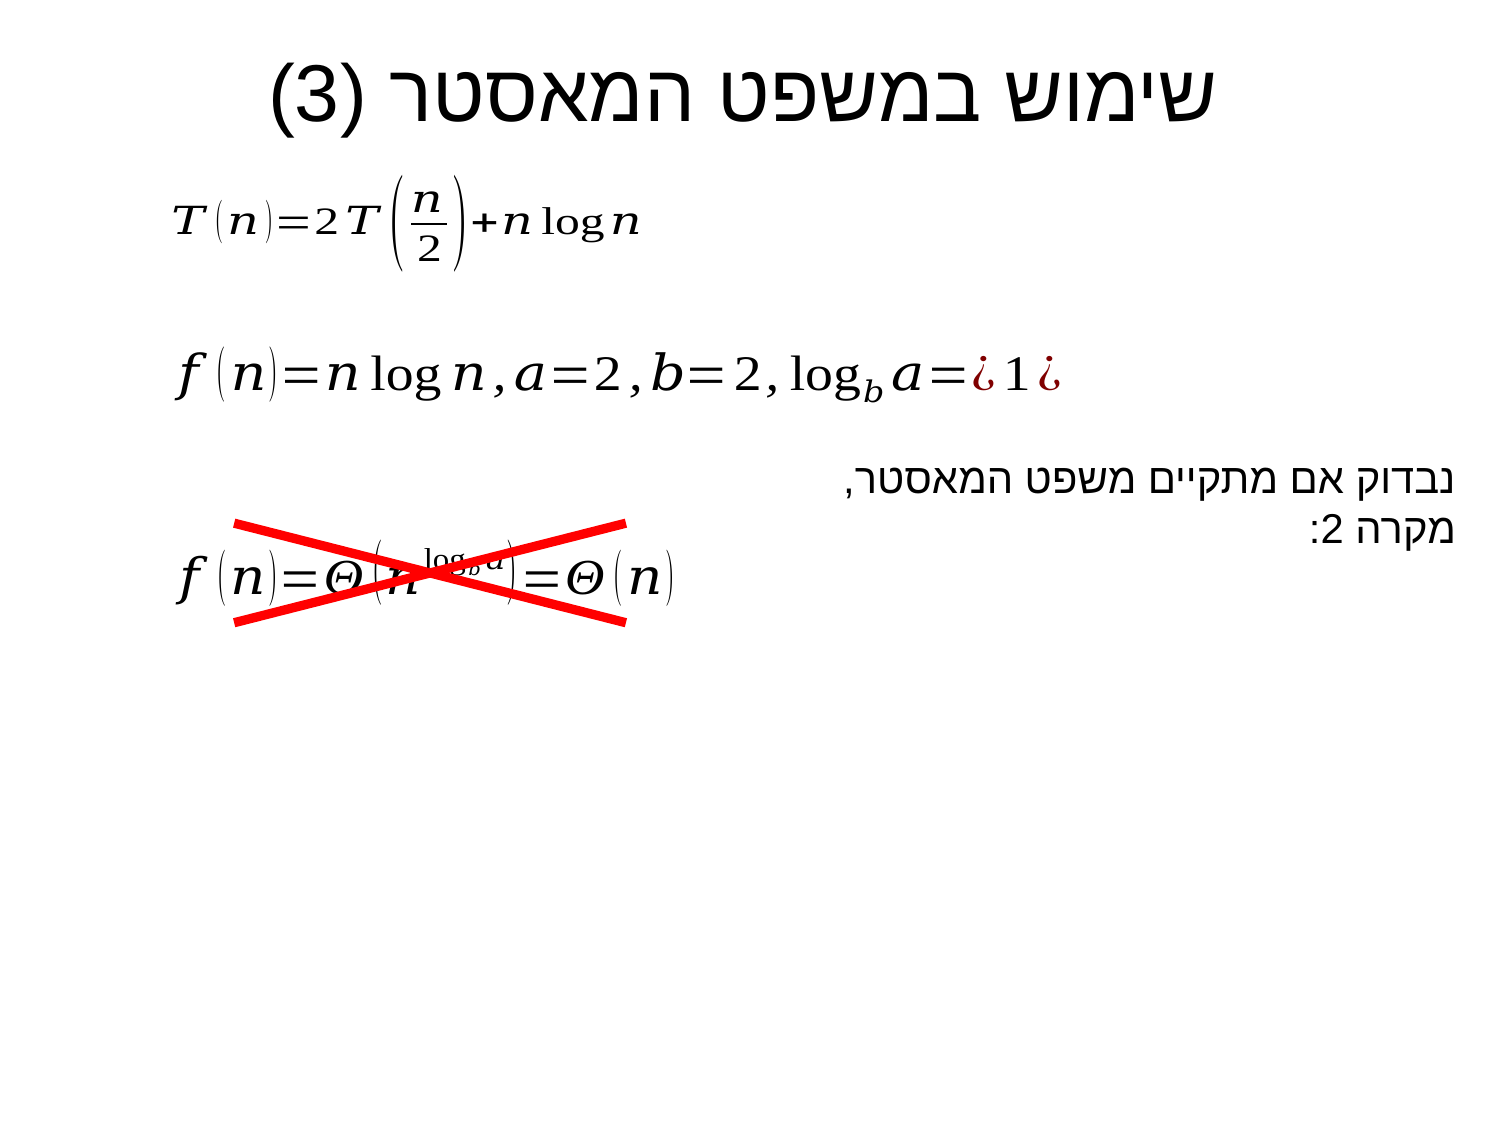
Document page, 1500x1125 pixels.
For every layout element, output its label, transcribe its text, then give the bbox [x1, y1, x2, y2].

title שימוש במשפט המאסטר (3) [218, 0, 1269, 183]
text_box נבדוק אם מתקיים משפט המאסטר, מקרה 2: [726, 444, 1471, 560]
text_box [230, 516, 630, 630]
